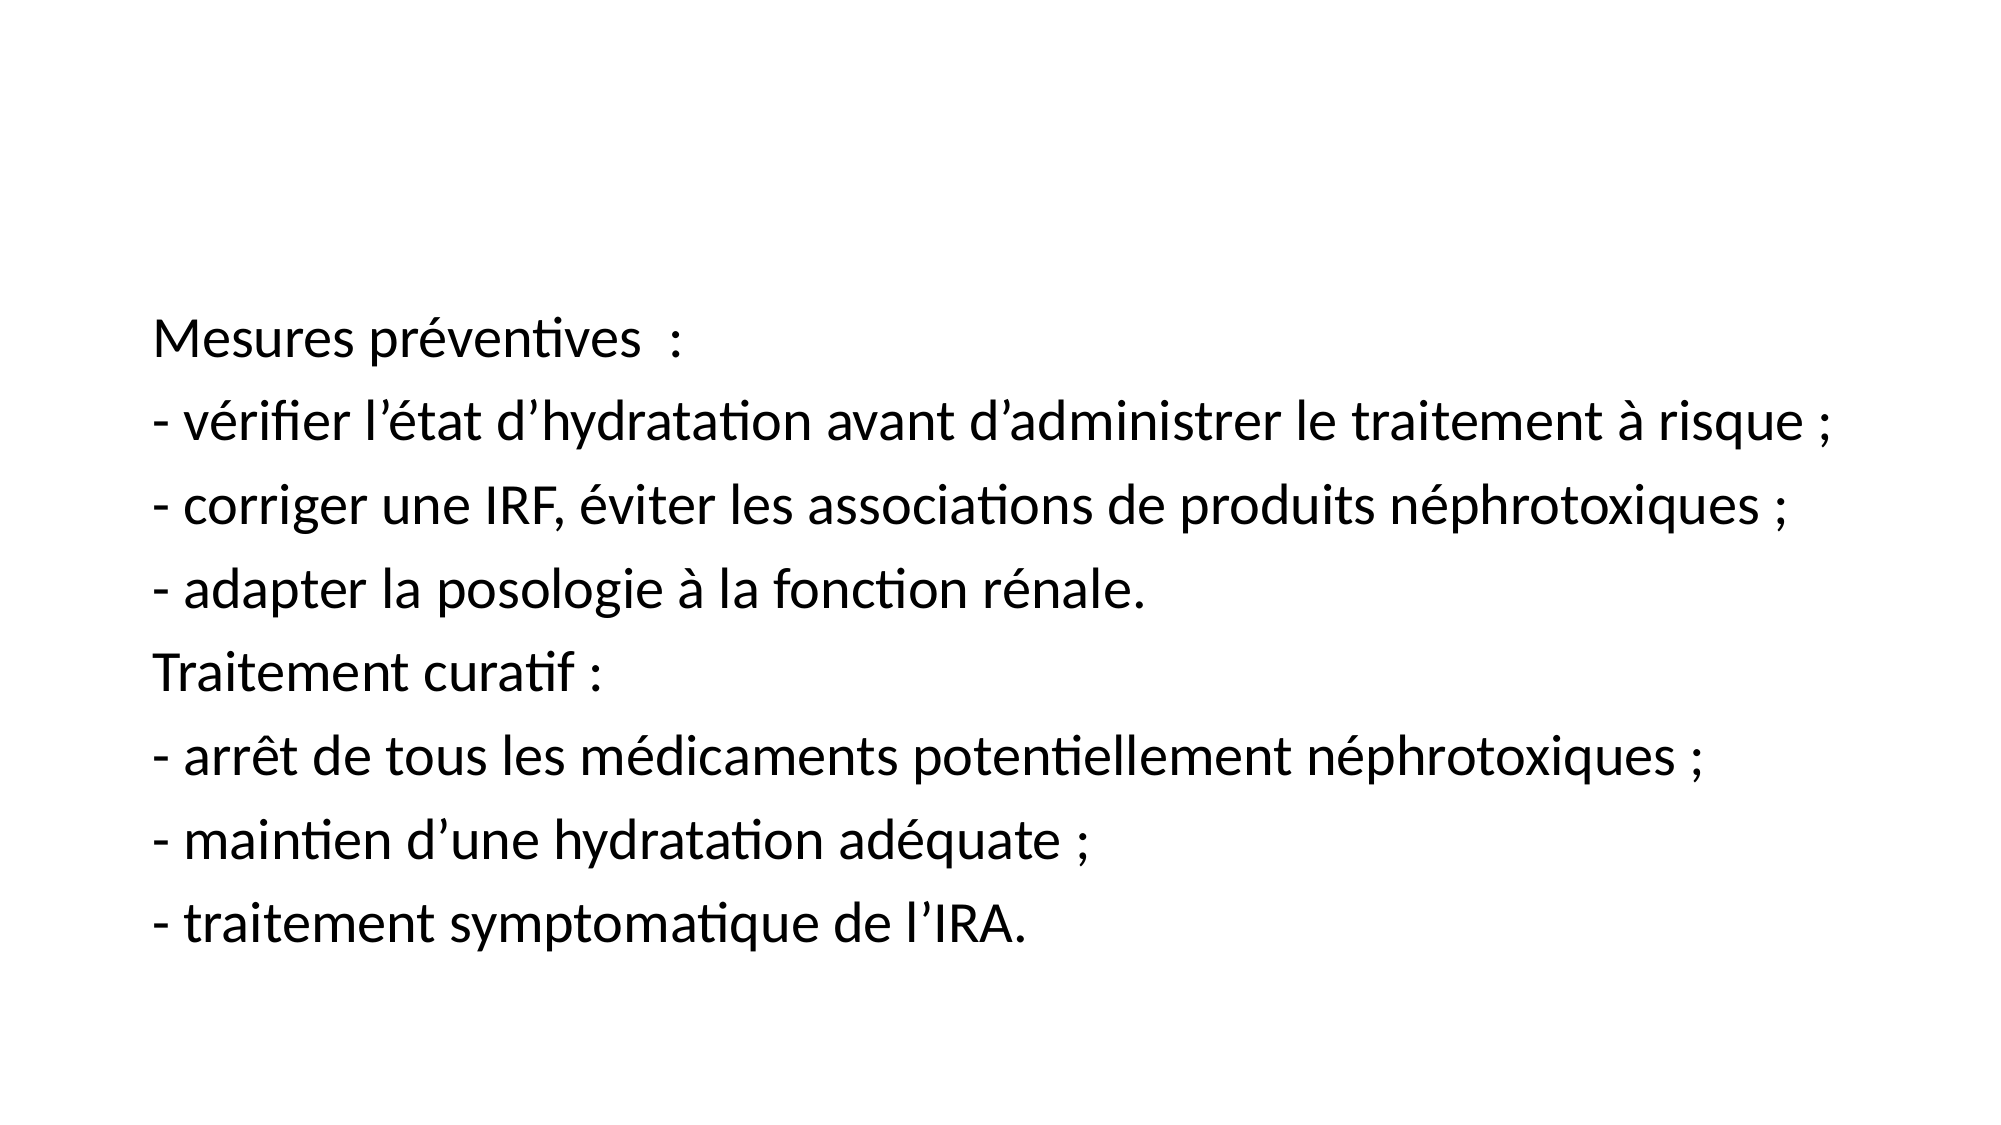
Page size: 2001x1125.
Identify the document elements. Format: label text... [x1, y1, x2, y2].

list Mesures préventives : - vérifier l’état d’hydratation avant d’administrer le traitement à risque ; - corriger une IRF, éviter les associations de produits néphrotoxiques ; - adapter la posologie à la fonction rénale. Traitement curatif : - arrêt de tous les médicaments potentiellement néphrotoxiques ; - maintien d’une hydratation adéquate ; - traitement symptomatique de l’IRA. [137, 299, 1863, 1014]
